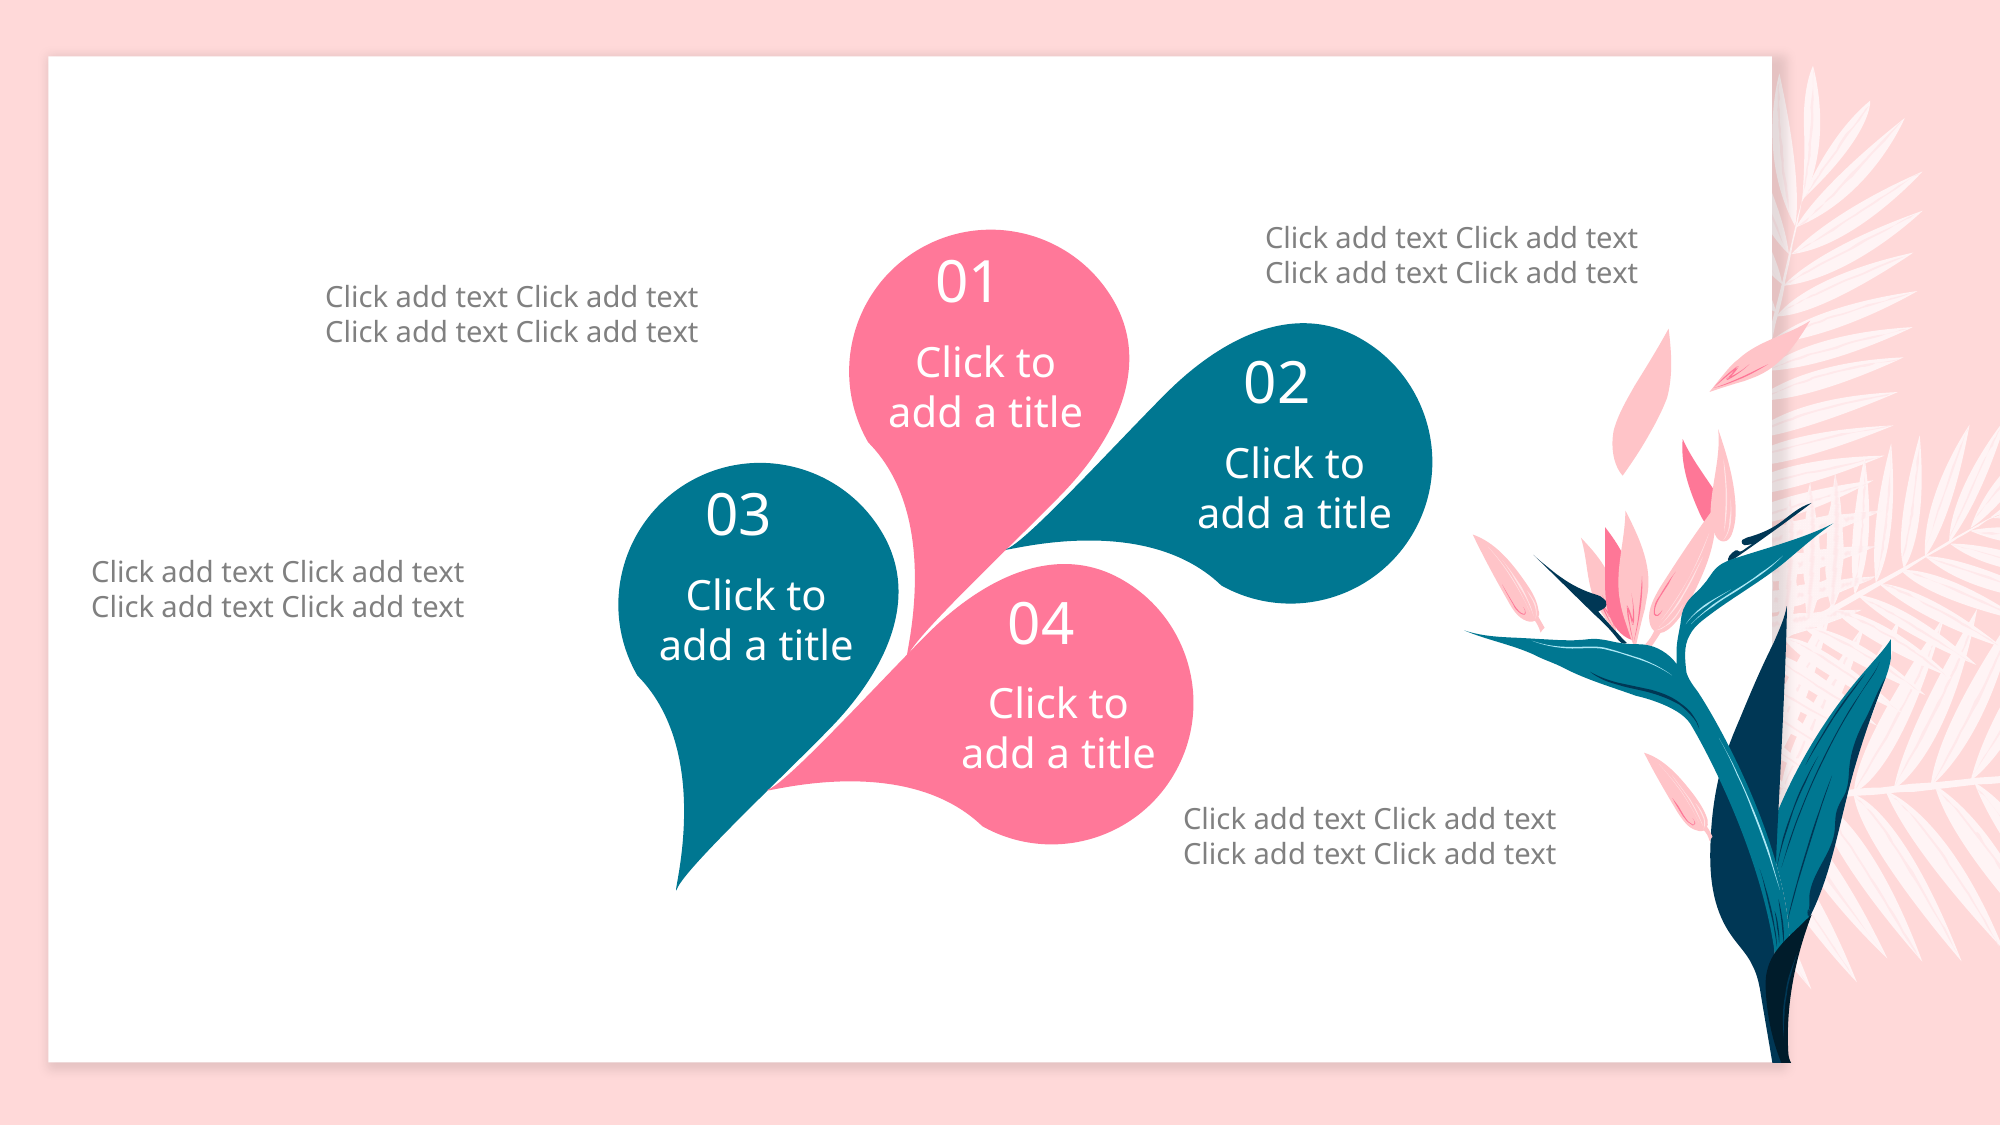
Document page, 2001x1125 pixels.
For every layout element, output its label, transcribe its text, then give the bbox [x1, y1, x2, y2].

text_box Click add text Click add text Click add text Click add text [1180, 793, 1572, 878]
text_box Click add text Click add text Click add text Click add text [1250, 212, 1654, 297]
text_box Click add text Click add text Click add text Click add text [310, 271, 714, 356]
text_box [795, 236, 1154, 540]
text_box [1070, 299, 1419, 658]
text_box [831, 540, 1180, 899]
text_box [565, 470, 923, 825]
text_box Click add text Click add text Click add text Click add text [76, 546, 480, 631]
